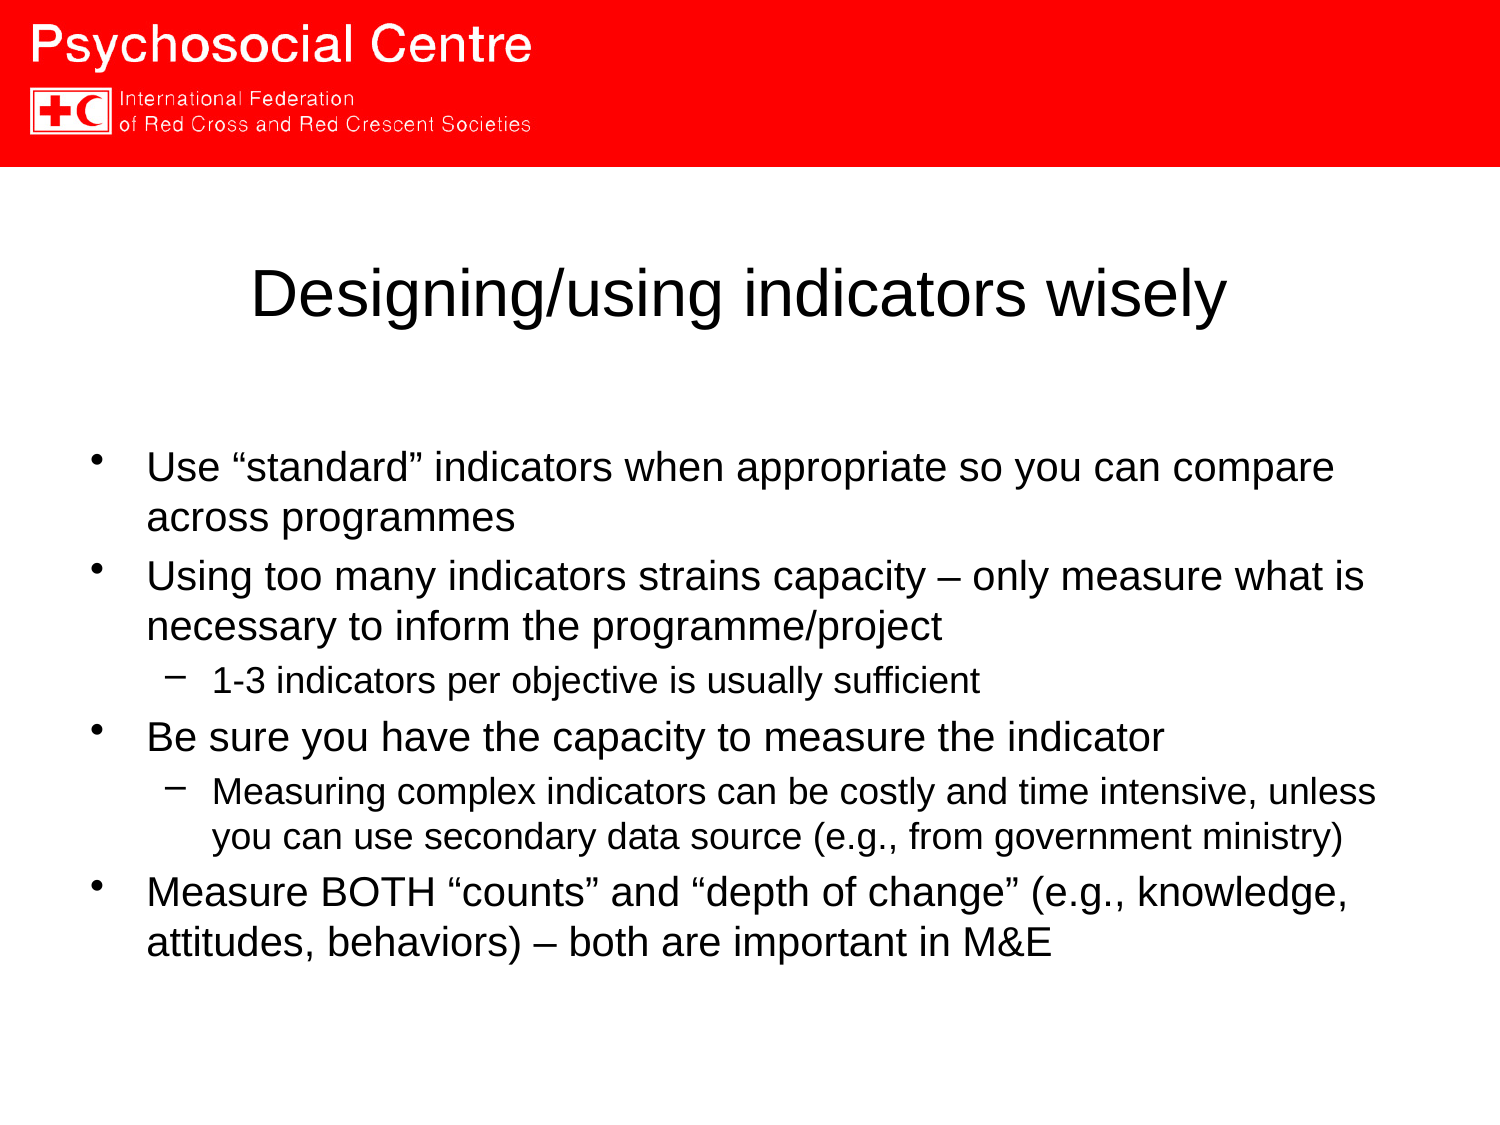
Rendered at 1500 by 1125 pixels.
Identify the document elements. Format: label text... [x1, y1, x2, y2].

title Designing/using indicators wisely [64, 196, 1416, 385]
list Use “standard” indicators when appropriate so you can compare across programmes Using too many indicators strains capacity – only measure what is necessary to inform the programme/project 1-3 indicators per objective is usually sufficient Be sure you have the capacity to measure the indicator Measuring complex indicators can be costly and time intensive, unless you can use secondary data source (e.g., from government ministry) Measure BOTH “counts” and “depth of change” (e.g., knowledge, attitudes, behaviors) – both are important in M&E [74, 432, 1426, 1006]
picture [0, 0, 1500, 167]
